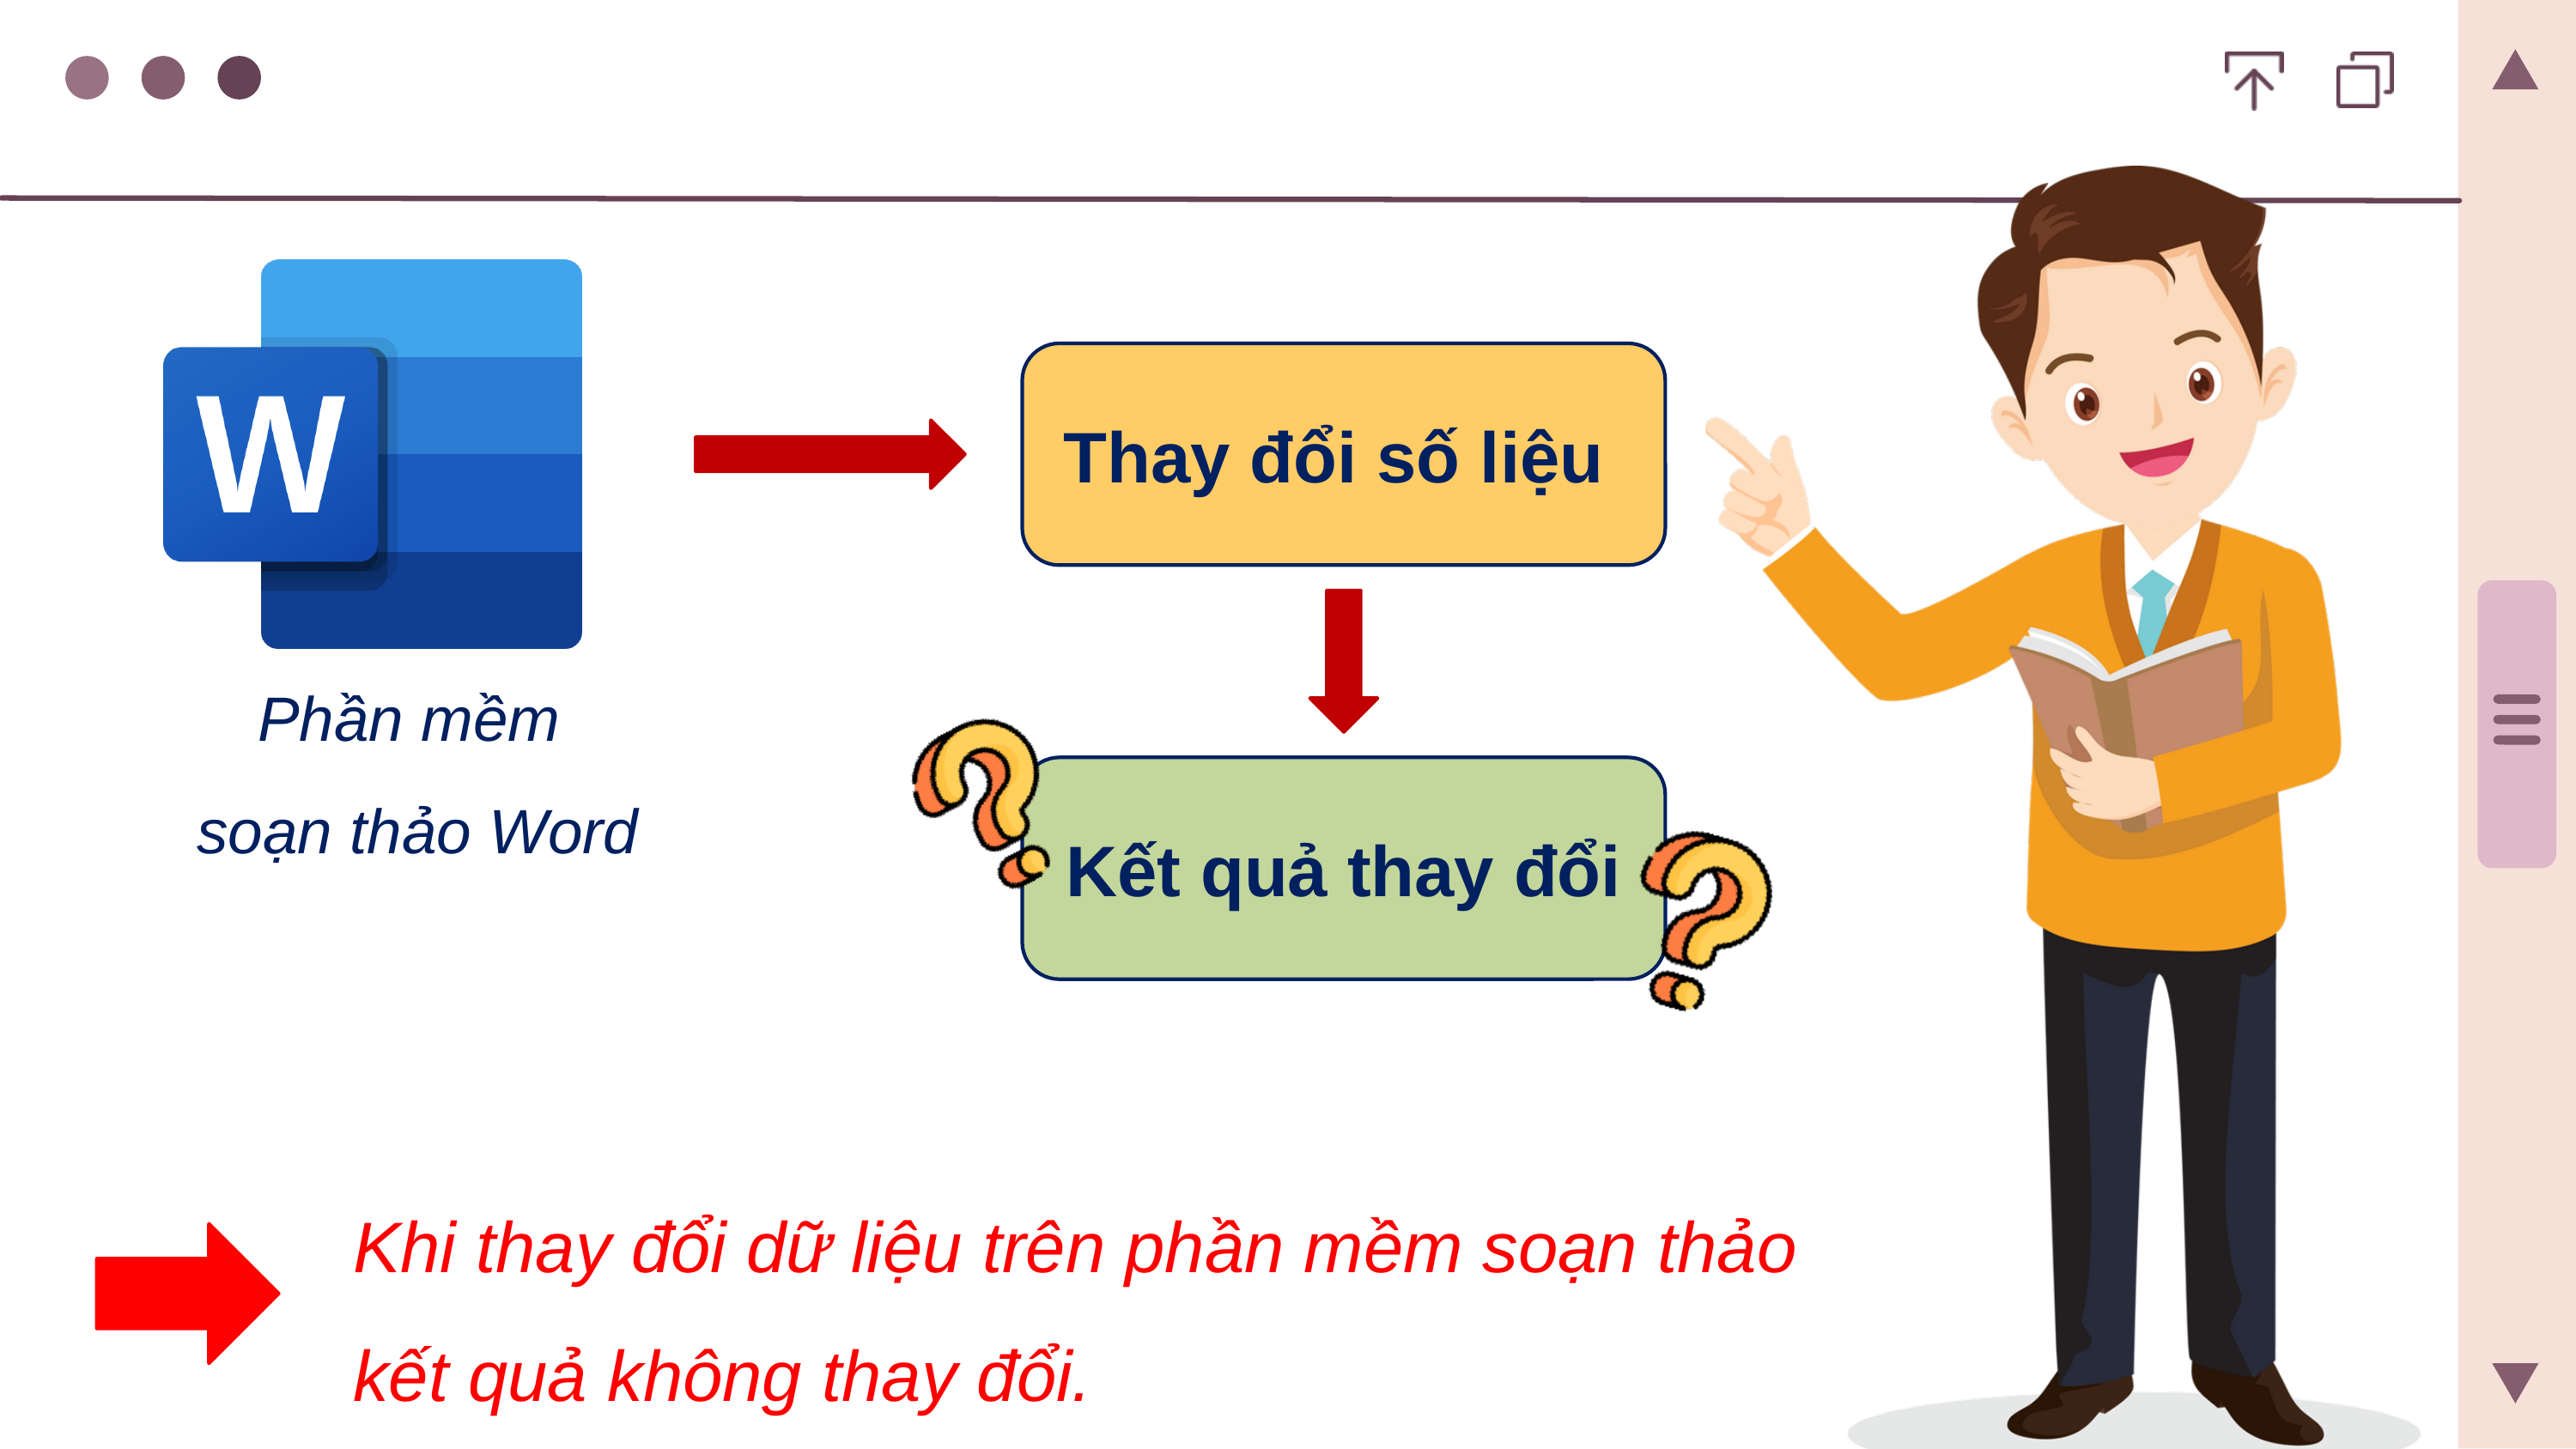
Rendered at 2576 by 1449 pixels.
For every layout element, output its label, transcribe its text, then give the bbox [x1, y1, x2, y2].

picture [875, 691, 1107, 923]
text_box [694, 418, 967, 490]
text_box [141, 55, 185, 100]
picture [162, 259, 582, 649]
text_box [217, 55, 262, 100]
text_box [2492, 1362, 2539, 1404]
text_box [94, 1222, 281, 1366]
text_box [2477, 579, 2557, 869]
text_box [64, 55, 109, 100]
text_box [1308, 588, 1380, 734]
text_box [2458, 0, 2576, 1449]
text_box Khi thay đổi dữ liệu trên phần mềm soạn thảo kết quả không thay đổi. [340, 1152, 1701, 1422]
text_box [2492, 49, 2539, 90]
text_box Phần mềm soạn thảo Word [140, 634, 696, 873]
picture [1588, 166, 2421, 1449]
picture [2225, 52, 2285, 111]
picture [2336, 52, 2394, 109]
text_box Kết quả thay đổi [1020, 755, 1668, 981]
text_box Thay đổi số liệu [1020, 341, 1668, 567]
